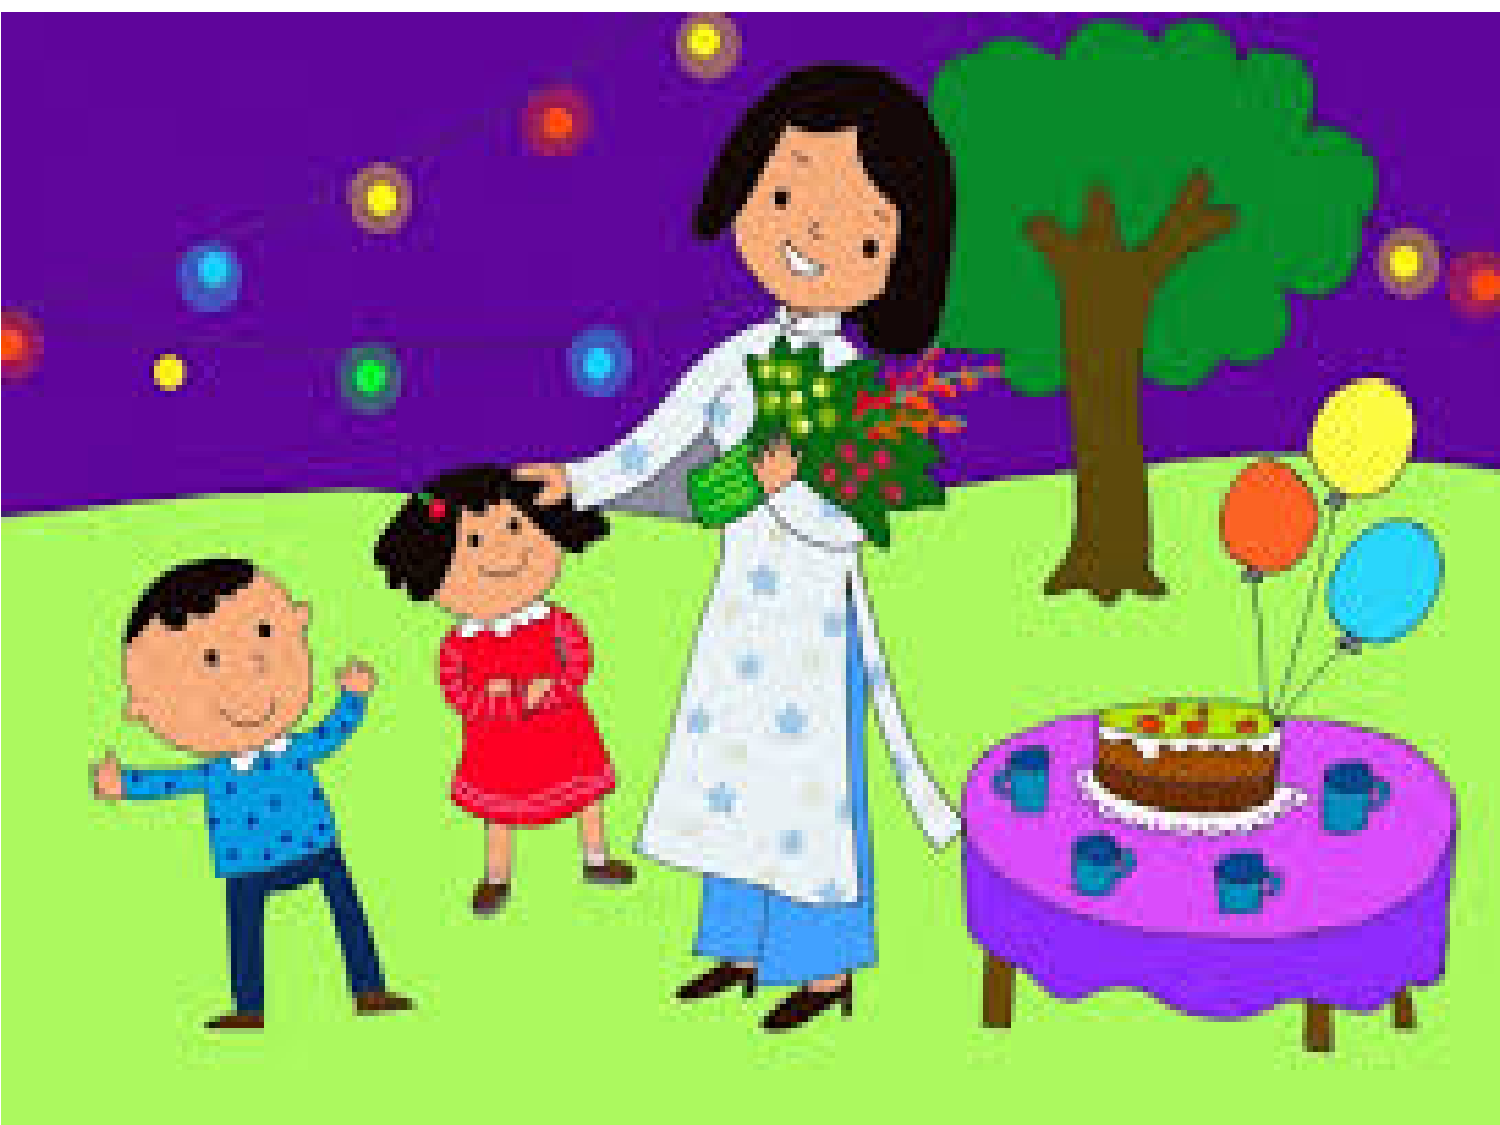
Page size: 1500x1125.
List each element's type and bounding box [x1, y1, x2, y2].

list [1, 12, 1500, 1125]
